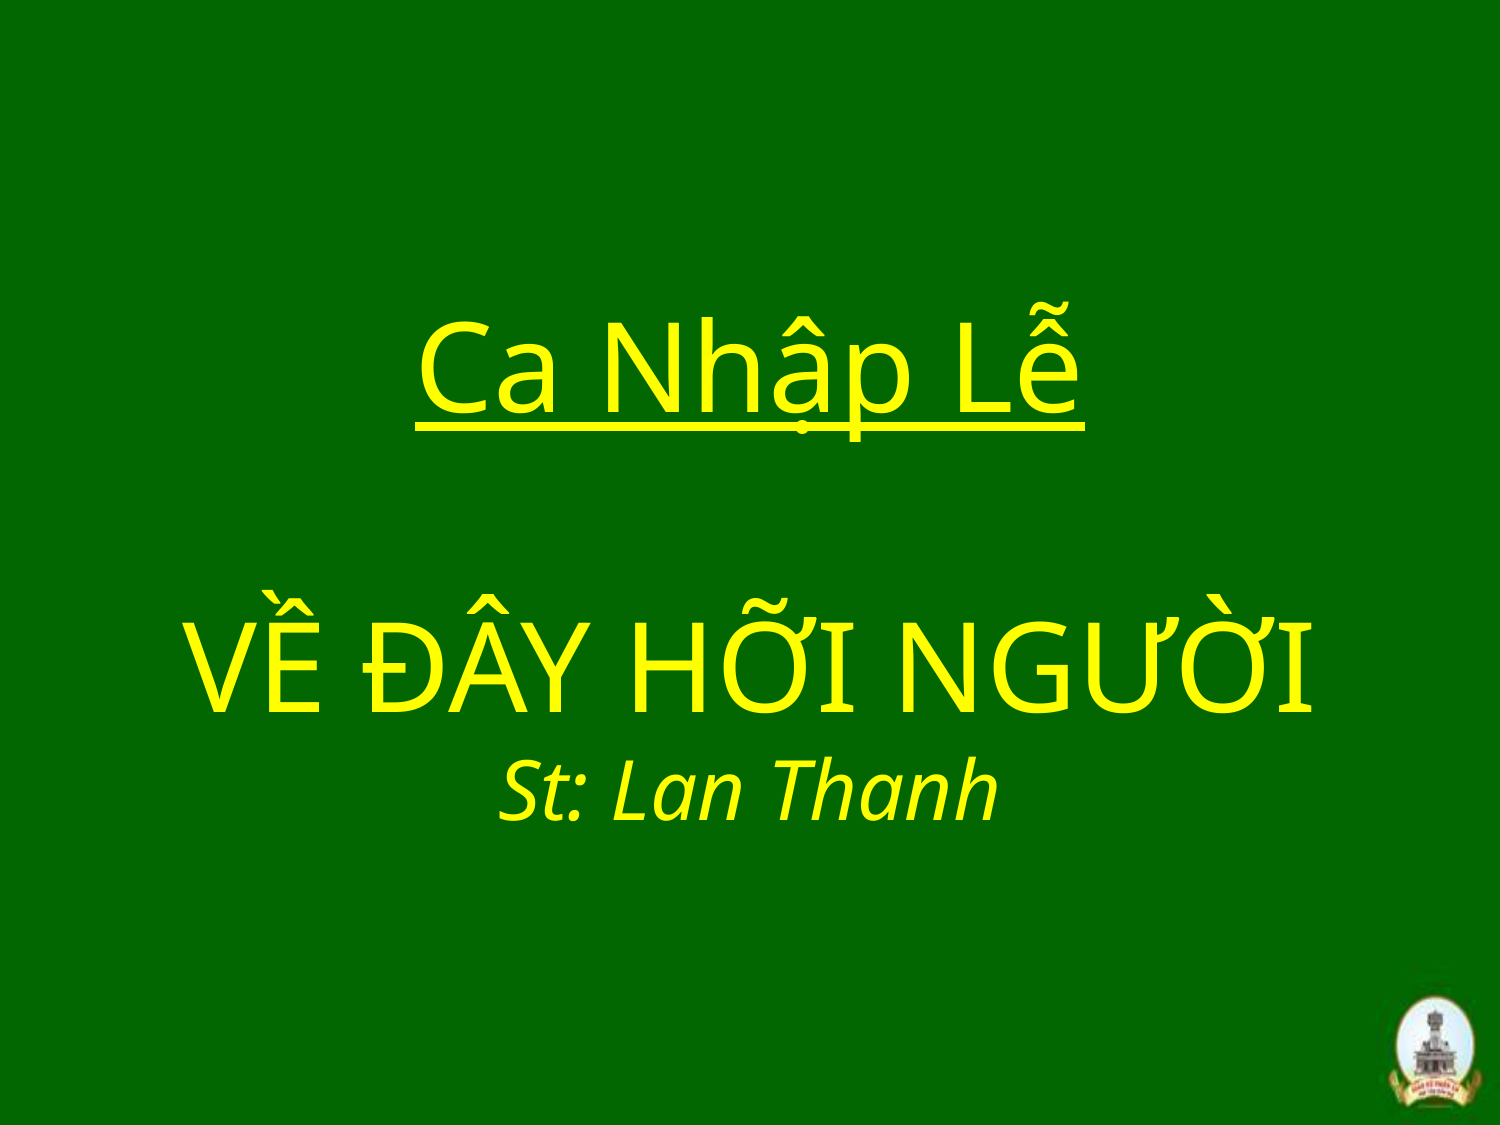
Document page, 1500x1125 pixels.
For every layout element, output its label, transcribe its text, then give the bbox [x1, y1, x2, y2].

title Ca Nhập Lễ VỀ ĐÂY HỠI NGƯỜI St: Lan Thanh [0, 0, 1500, 1125]
